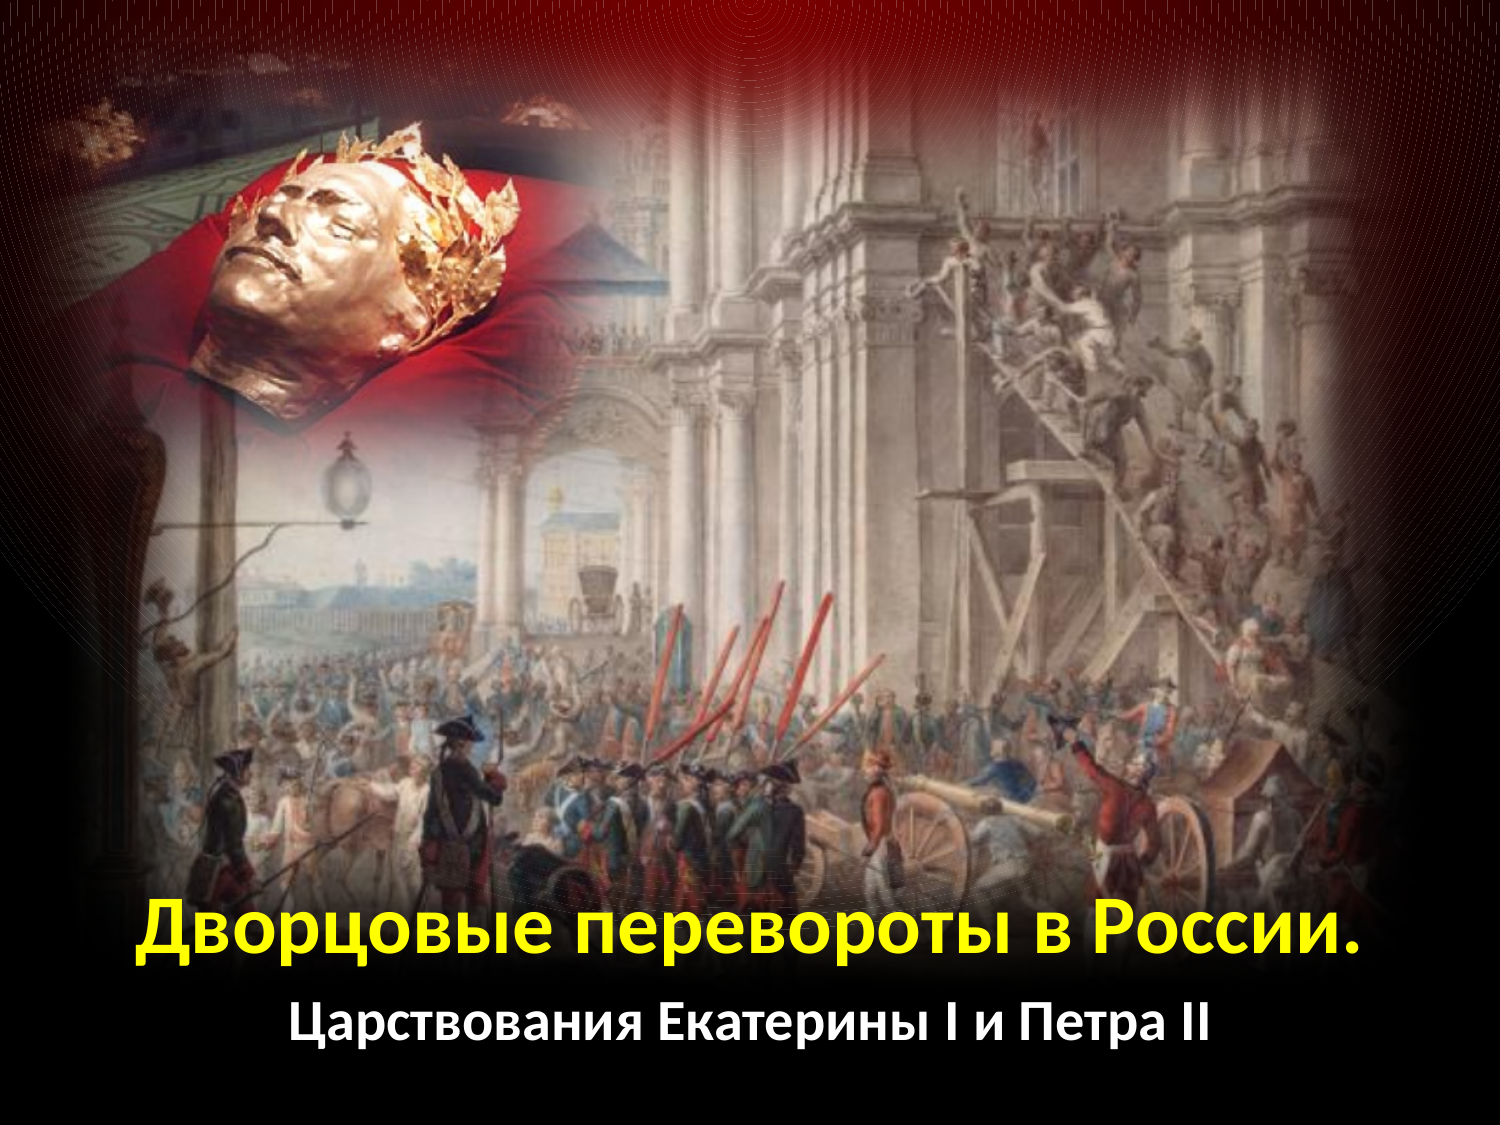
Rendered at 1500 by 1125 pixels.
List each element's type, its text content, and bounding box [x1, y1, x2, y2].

picture [0, 0, 1436, 1005]
subtitle Дворцовые перевороты в России. Царствования Екатерины I и Петра II [0, 862, 1500, 1123]
